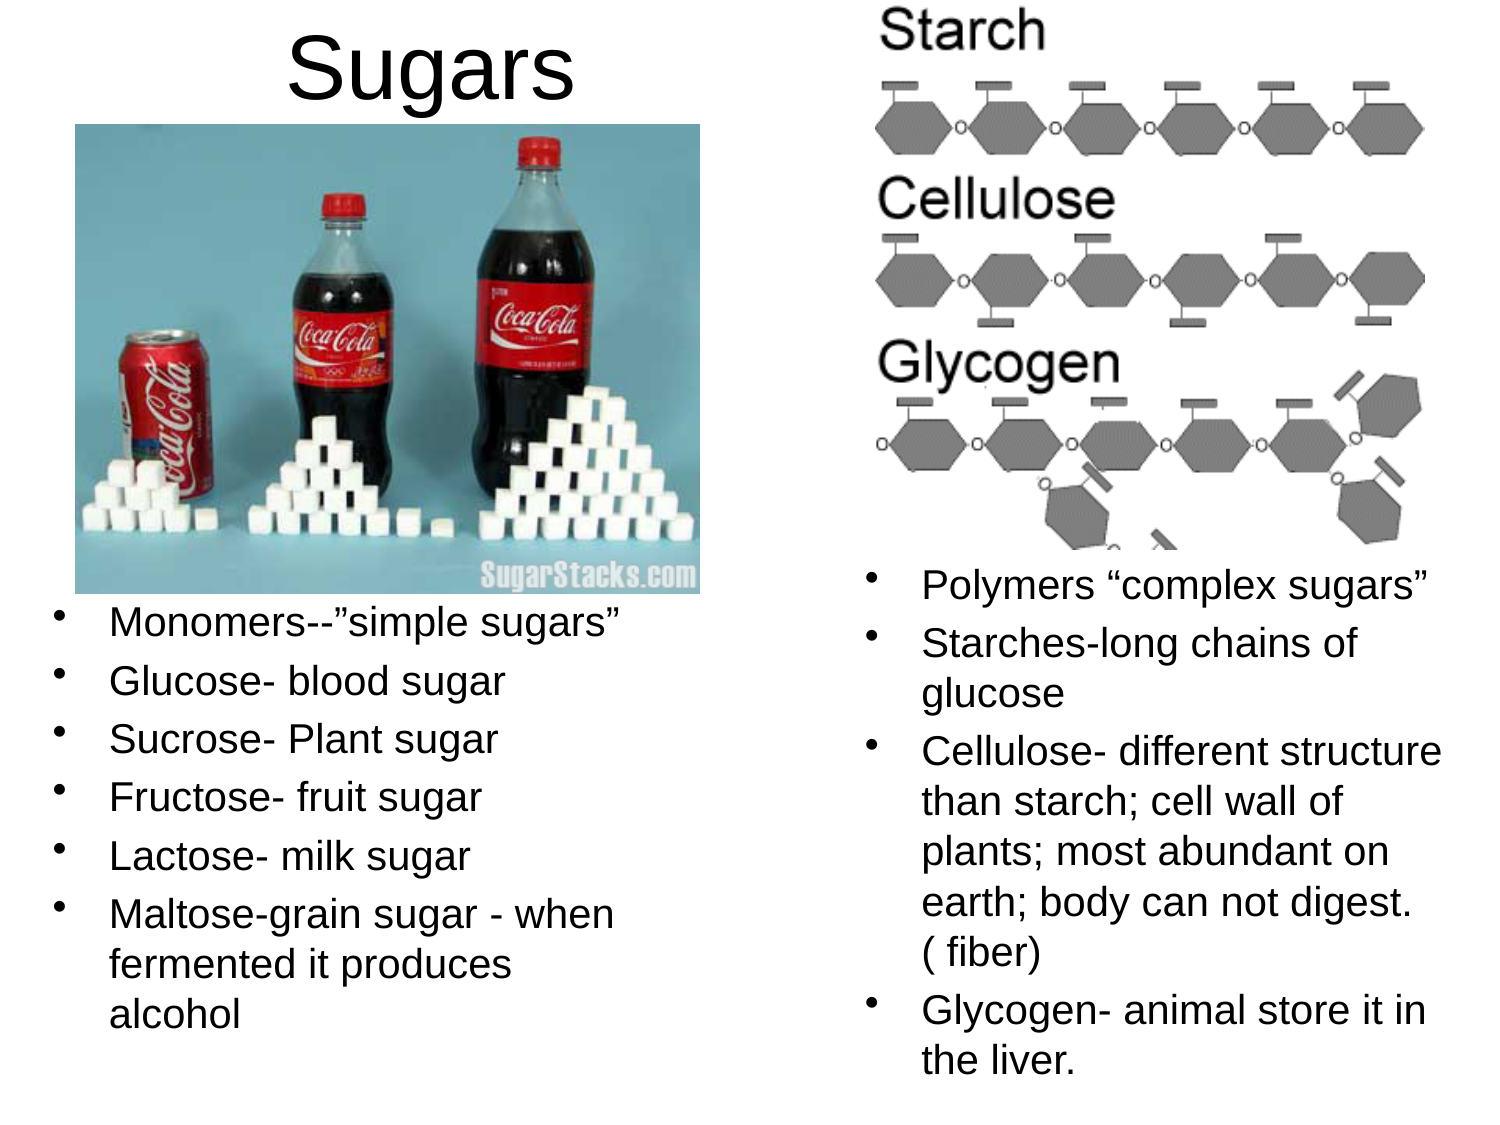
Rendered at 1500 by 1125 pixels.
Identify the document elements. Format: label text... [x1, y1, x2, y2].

picture [74, 124, 701, 594]
title Sugars [50, 0, 813, 125]
list Monomers--”simple sugars” Glucose- blood sugar Sucrose- Plant sugar Fructose- fruit sugar Lactose- milk sugar Maltose-grain sugar - when fermented it produces alcohol [37, 587, 663, 1125]
list Polymers “complex sugars” Starches-long chains of glucose Cellulose- different structure than starch; cell wall of plants; most abundant on earth; body can not digest. ( fiber) Glycogen- animal store it in the liver. [849, 549, 1475, 1125]
picture [874, 0, 1426, 551]
